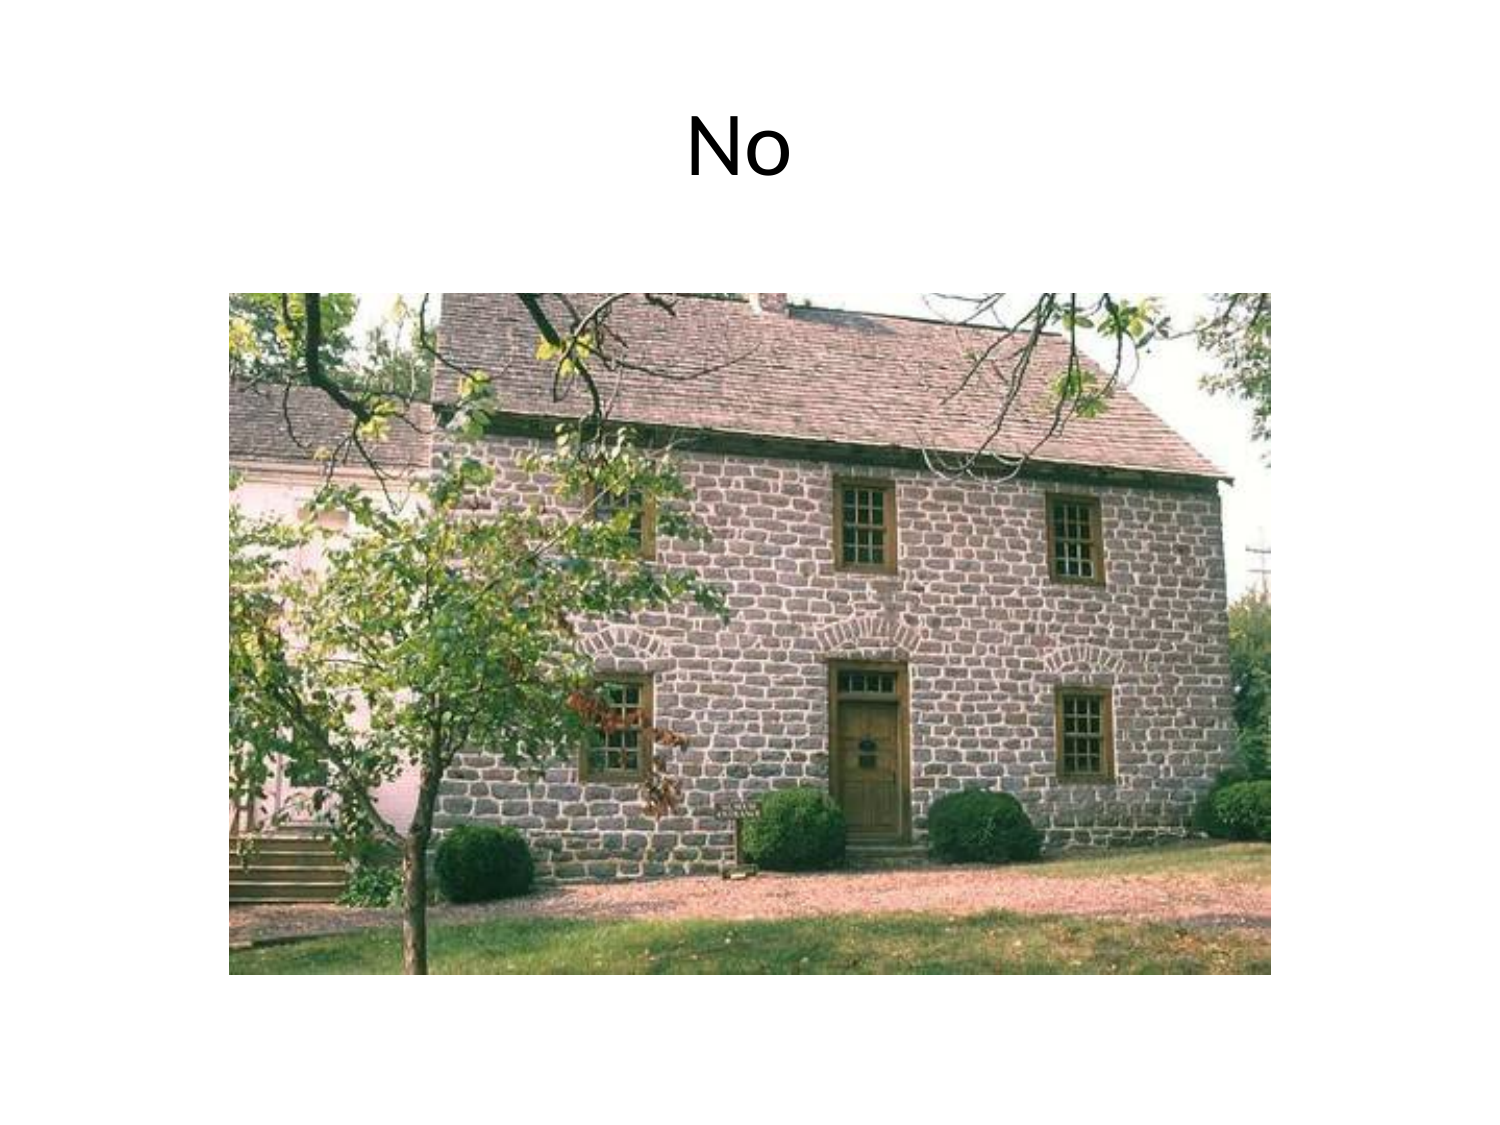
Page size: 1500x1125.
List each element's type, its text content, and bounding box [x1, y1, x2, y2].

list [228, 292, 1272, 975]
title No [75, 45, 1425, 233]
